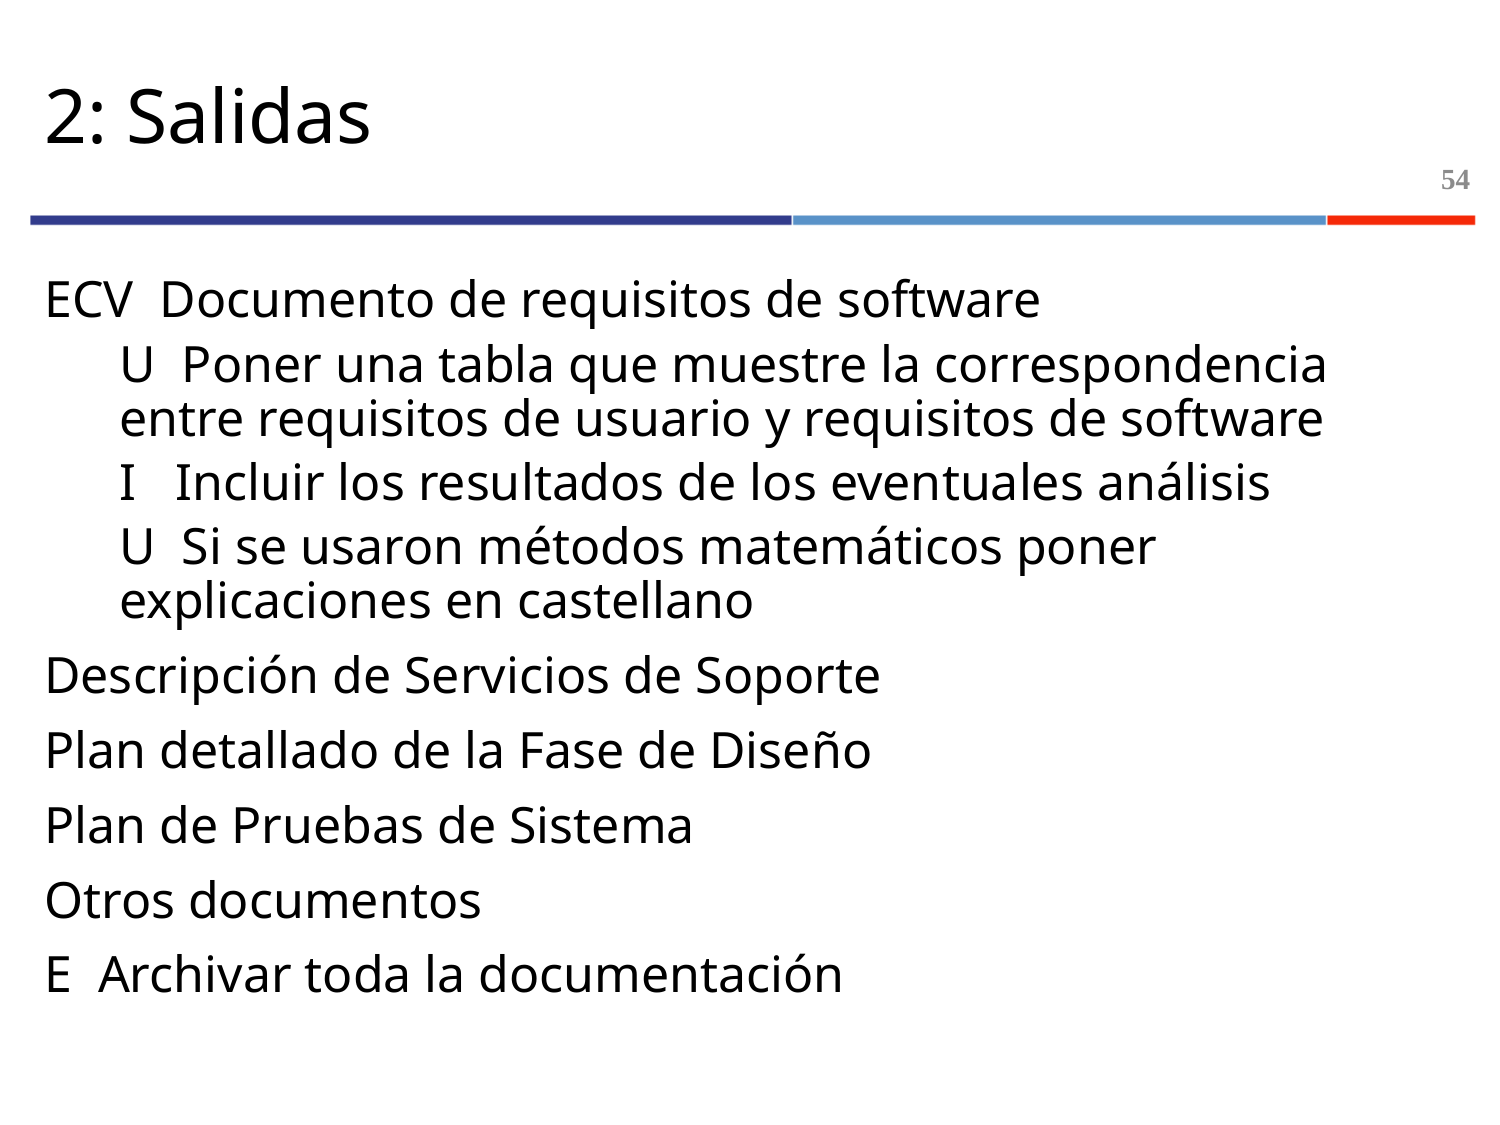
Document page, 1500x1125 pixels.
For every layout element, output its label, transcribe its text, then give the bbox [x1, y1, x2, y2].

picture [23, 208, 1483, 233]
list ECV Documento de requisitos de software U Poner una tabla que muestre la correspondencia entre requisitos de usuario y requisitos de software I Incluir los resultados de los eventuales análisis U Si se usaron métodos matemáticos poner explicaciones en castellano Descripción de Servicios de Soporte Plan detallado de la Fase de Diseño Plan de Pruebas de Sistema Otros documentos E Archivar toda la documentación [29, 267, 1471, 1094]
slide_number 54 [1387, 148, 1471, 209]
title 2: Salidas [29, 18, 1388, 209]
